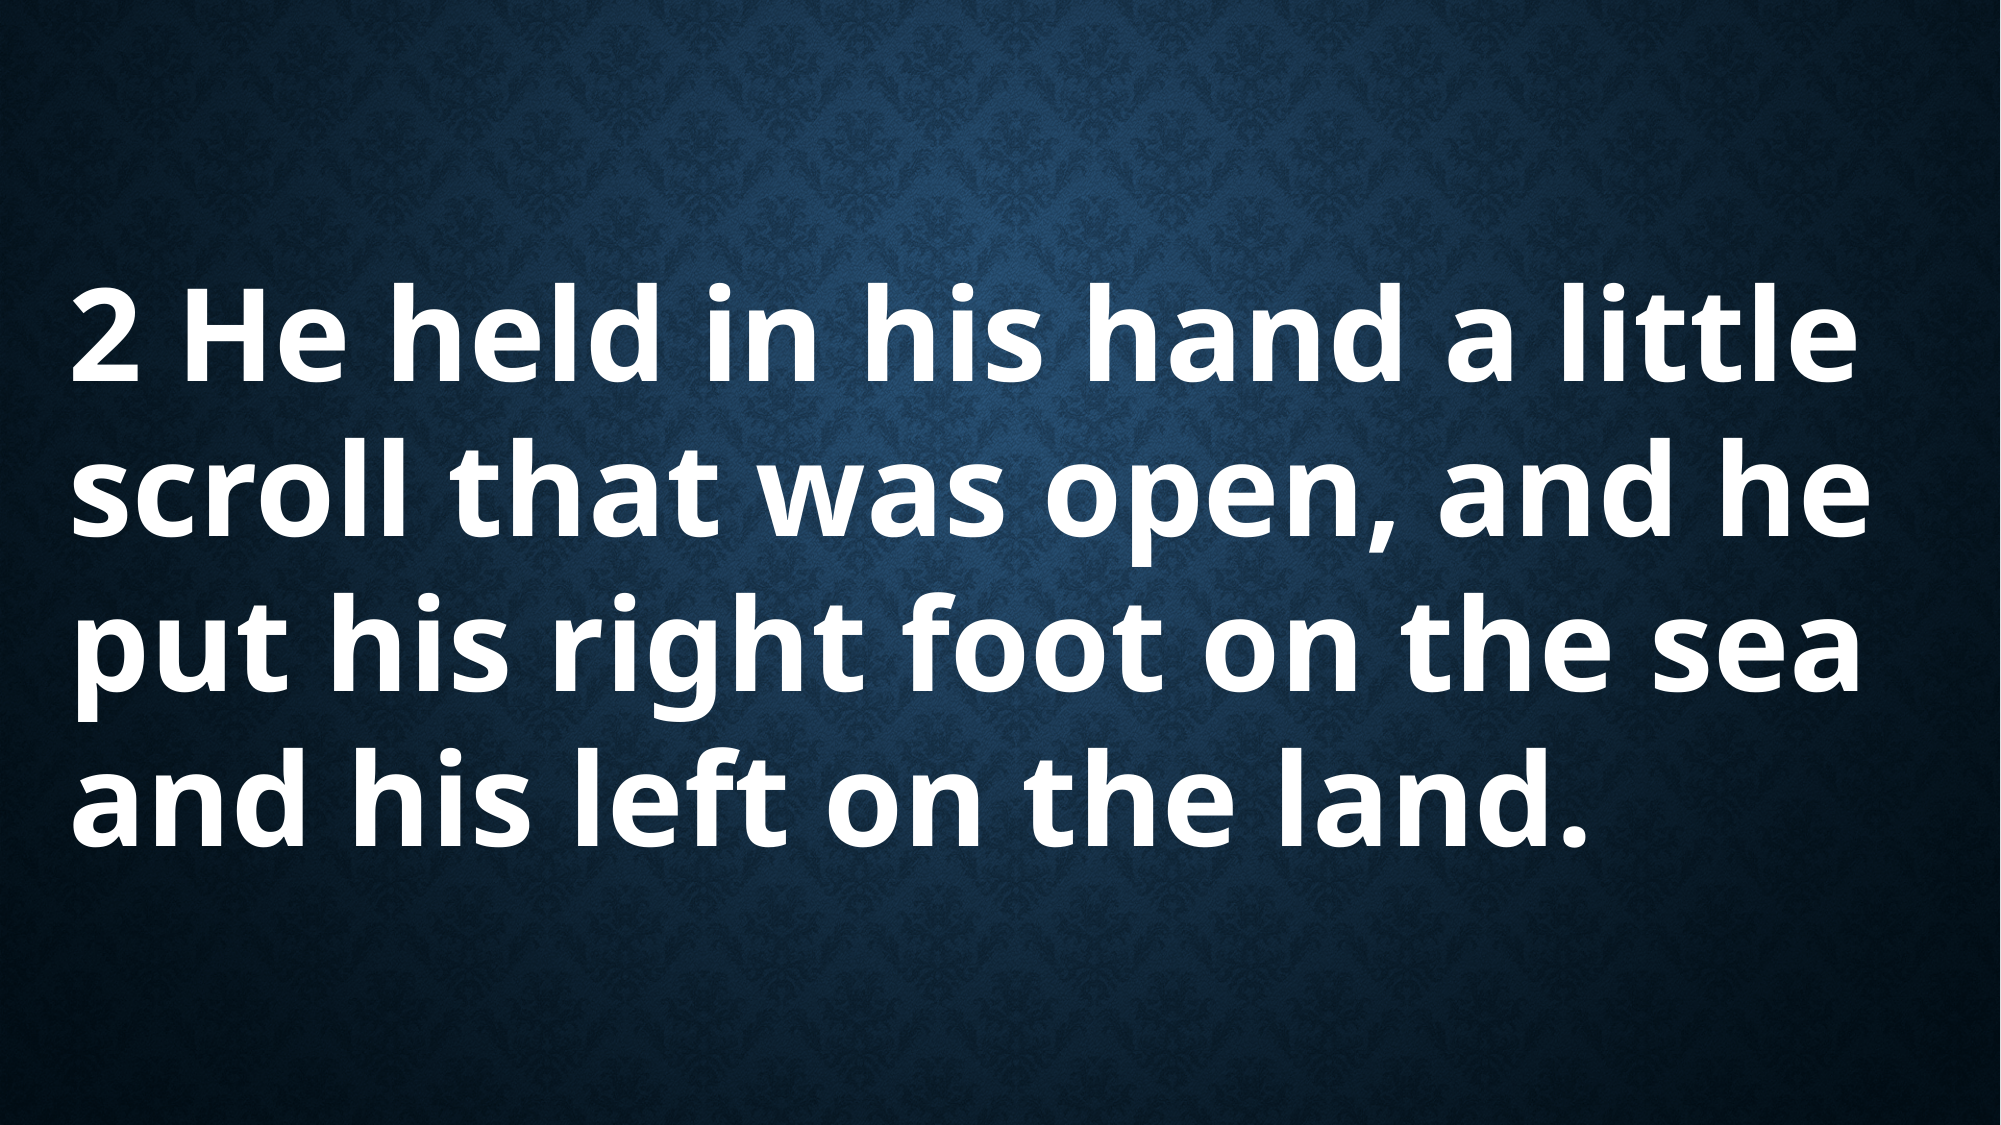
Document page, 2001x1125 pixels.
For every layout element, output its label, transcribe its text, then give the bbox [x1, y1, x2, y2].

text_box 2 He held in his hand a little scroll that was open, and he put his right foot on the sea and his left on the land. [53, 245, 1944, 880]
